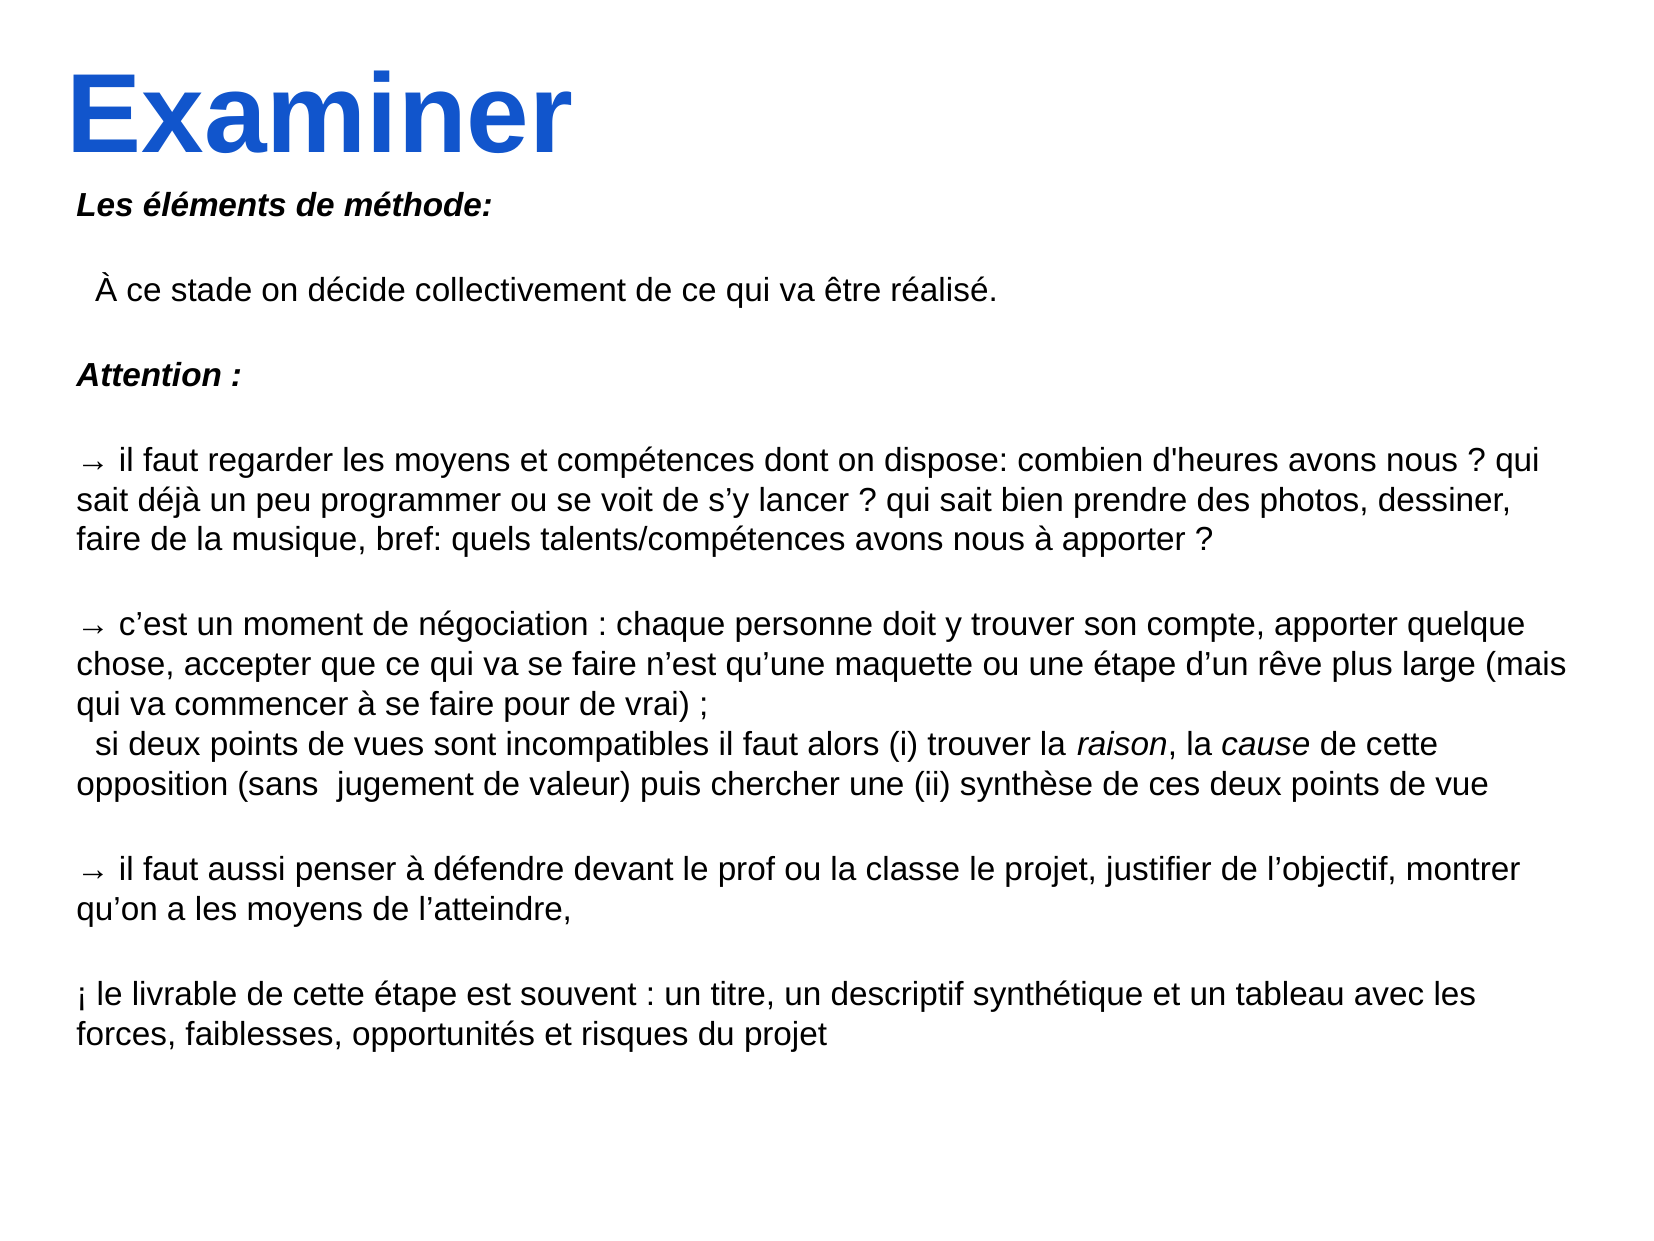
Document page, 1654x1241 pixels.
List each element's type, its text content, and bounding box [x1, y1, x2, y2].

text_box Examiner [52, 32, 1605, 202]
text_box Les éléments de méthode: À ce stade on décide collectivement de ce qui va être réalisé. Attention : → il faut regarder les moyens et compétences dont on dispose: combien d'heures avons nous ? qui sait déjà un peu programmer ou se voit de s’y lancer ? qui sait bien prendre des photos, dessiner, faire de la musique, bref: quels talents/compétences avons nous à apporter ? → c’est un moment de négociation : chaque personne doit y trouver son compte, apporter quelque chose, accepter que ce qui va se faire n’est qu’une maquette ou une étape d’un rêve plus large (mais qui va commencer à se faire pour de vrai) ; si deux points de vues sont incompatibles il faut alors (i) trouver la raison, la cause de cette opposition (sans jugement de valeur) puis chercher une (ii) synthèse de ces deux points de vue → il faut aussi penser à défendre devant le prof ou la classe le projet, justifier de l’objectif, montrer qu’on a les moyens de l’atteindre, ¡ le livrable de cette étape est souvent : un titre, un descriptif synthétique et un tableau avec les forces, faiblesses, opportunités et risques du projet [61, 175, 1595, 1203]
